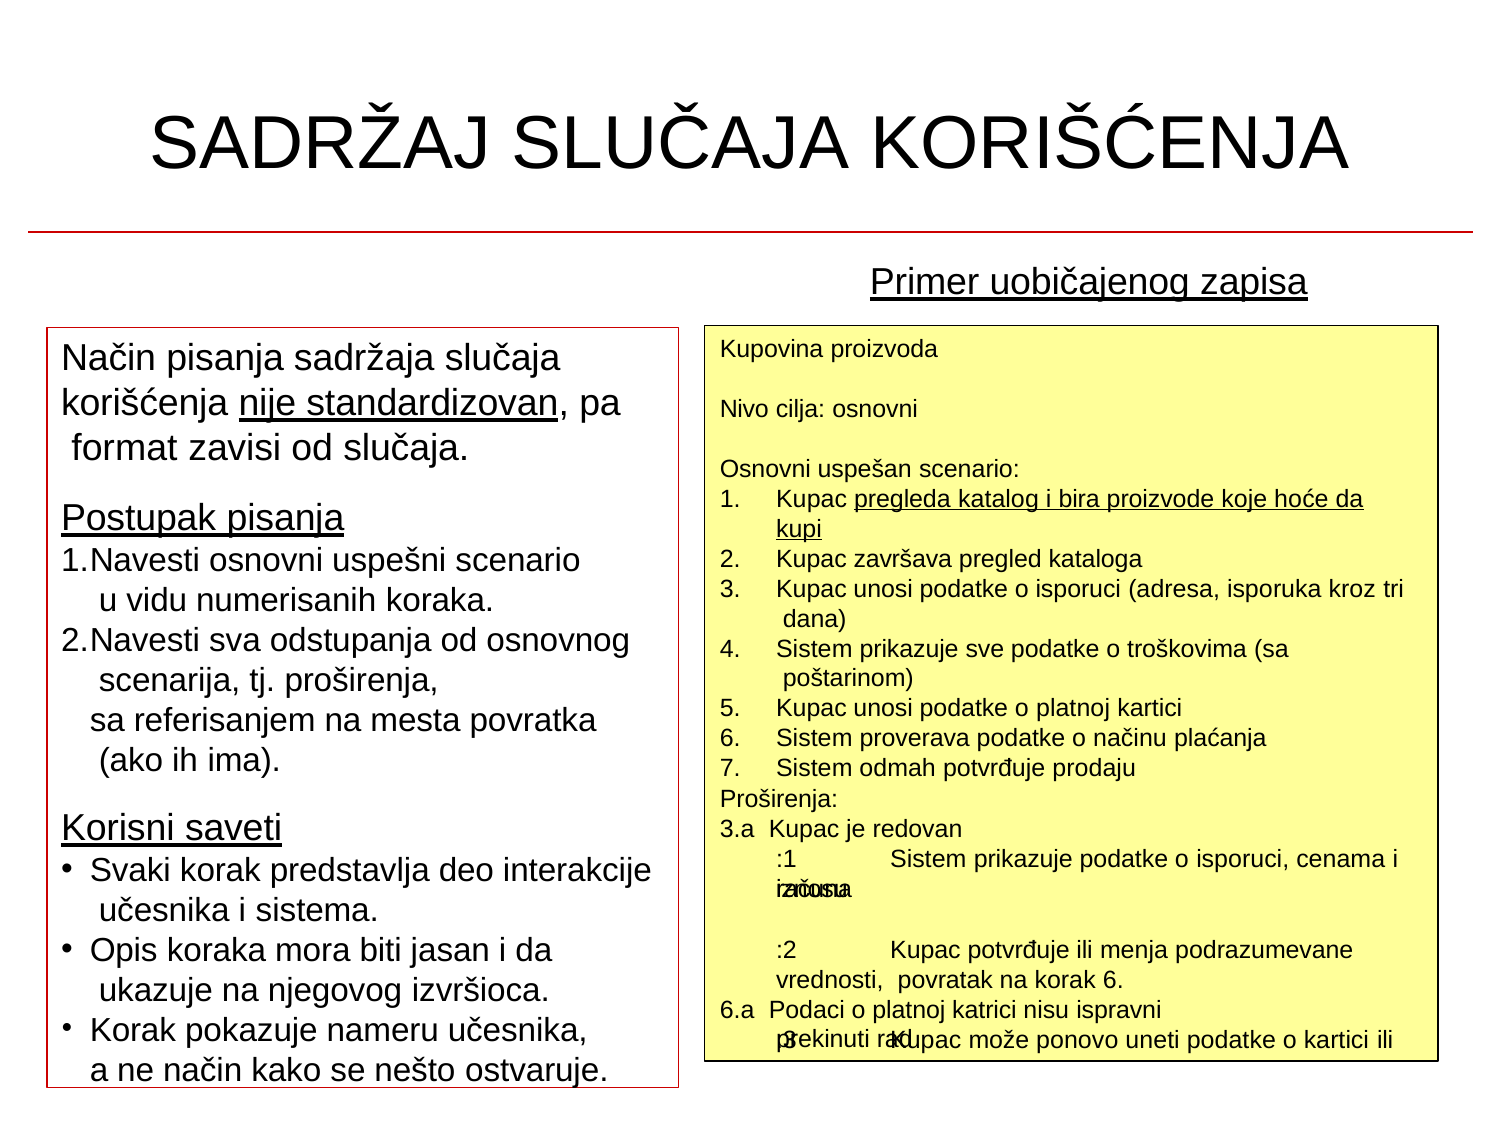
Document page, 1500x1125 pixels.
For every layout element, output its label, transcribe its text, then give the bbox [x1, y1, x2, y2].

text_box Primer uobičajenog zapisa [867, 257, 1314, 303]
title SADRŽAJ SLUČAJA KORIŠĆENJA [74, 44, 1425, 231]
text_box Proširenja: 3.a Kupac je redovan [717, 782, 965, 842]
text_box :1 Sistem prikazuje podatke o isporuci, cenama i iznosu :2 Kupac potvrđuje ili menja podrazumevane vrednosti, povratak na korak 6. 6.a Podaci o platnoj katrici nisu ispravni :3 Kupac može ponovo uneti podatke o kartici ili [717, 842, 1420, 1054]
text_box prekinuti rad [773, 1022, 916, 1053]
text_box Nivo cilja: osnovni [717, 392, 922, 423]
text_box Način pisanja sadržaja slučaja korišćenja nije standardizovan, pa format zavisi od slučaja. Postupak pisanja Navesti osnovni uspešni scenario u vidu numerisanih koraka. Navesti sva odstupanja od osnovnog scenarija, tj. proširenja, sa referisanjem na mesta povratka (ako ih ima). Korisni saveti Svaki korak predstavlja deo interakcije učesnika i sistema. Opis koraka mora biti jasan i da ukazuje na njegovog izvršioca. Korak pokazuje nameru učesnika, a ne način kako se nešto ostvaruje. [46, 327, 679, 1088]
text_box [704, 325, 1438, 1061]
text_box Osnovni uspešan scenario: Kupac pregleda katalog i bira proizvode koje hoće da kupi Kupac završava pregled kataloga Kupac unosi podatke o isporuci (adresa, isporuka kroz tri dana) Sistem prikazuje sve podatke o troškovima (sa poštarinom) Kupac unosi podatke o platnoj kartici Sistem proverava podatke o načinu plaćanja Sistem odmah potvrđuje prodaju [717, 452, 1417, 782]
text_box Kupovina proizvoda [717, 332, 941, 363]
